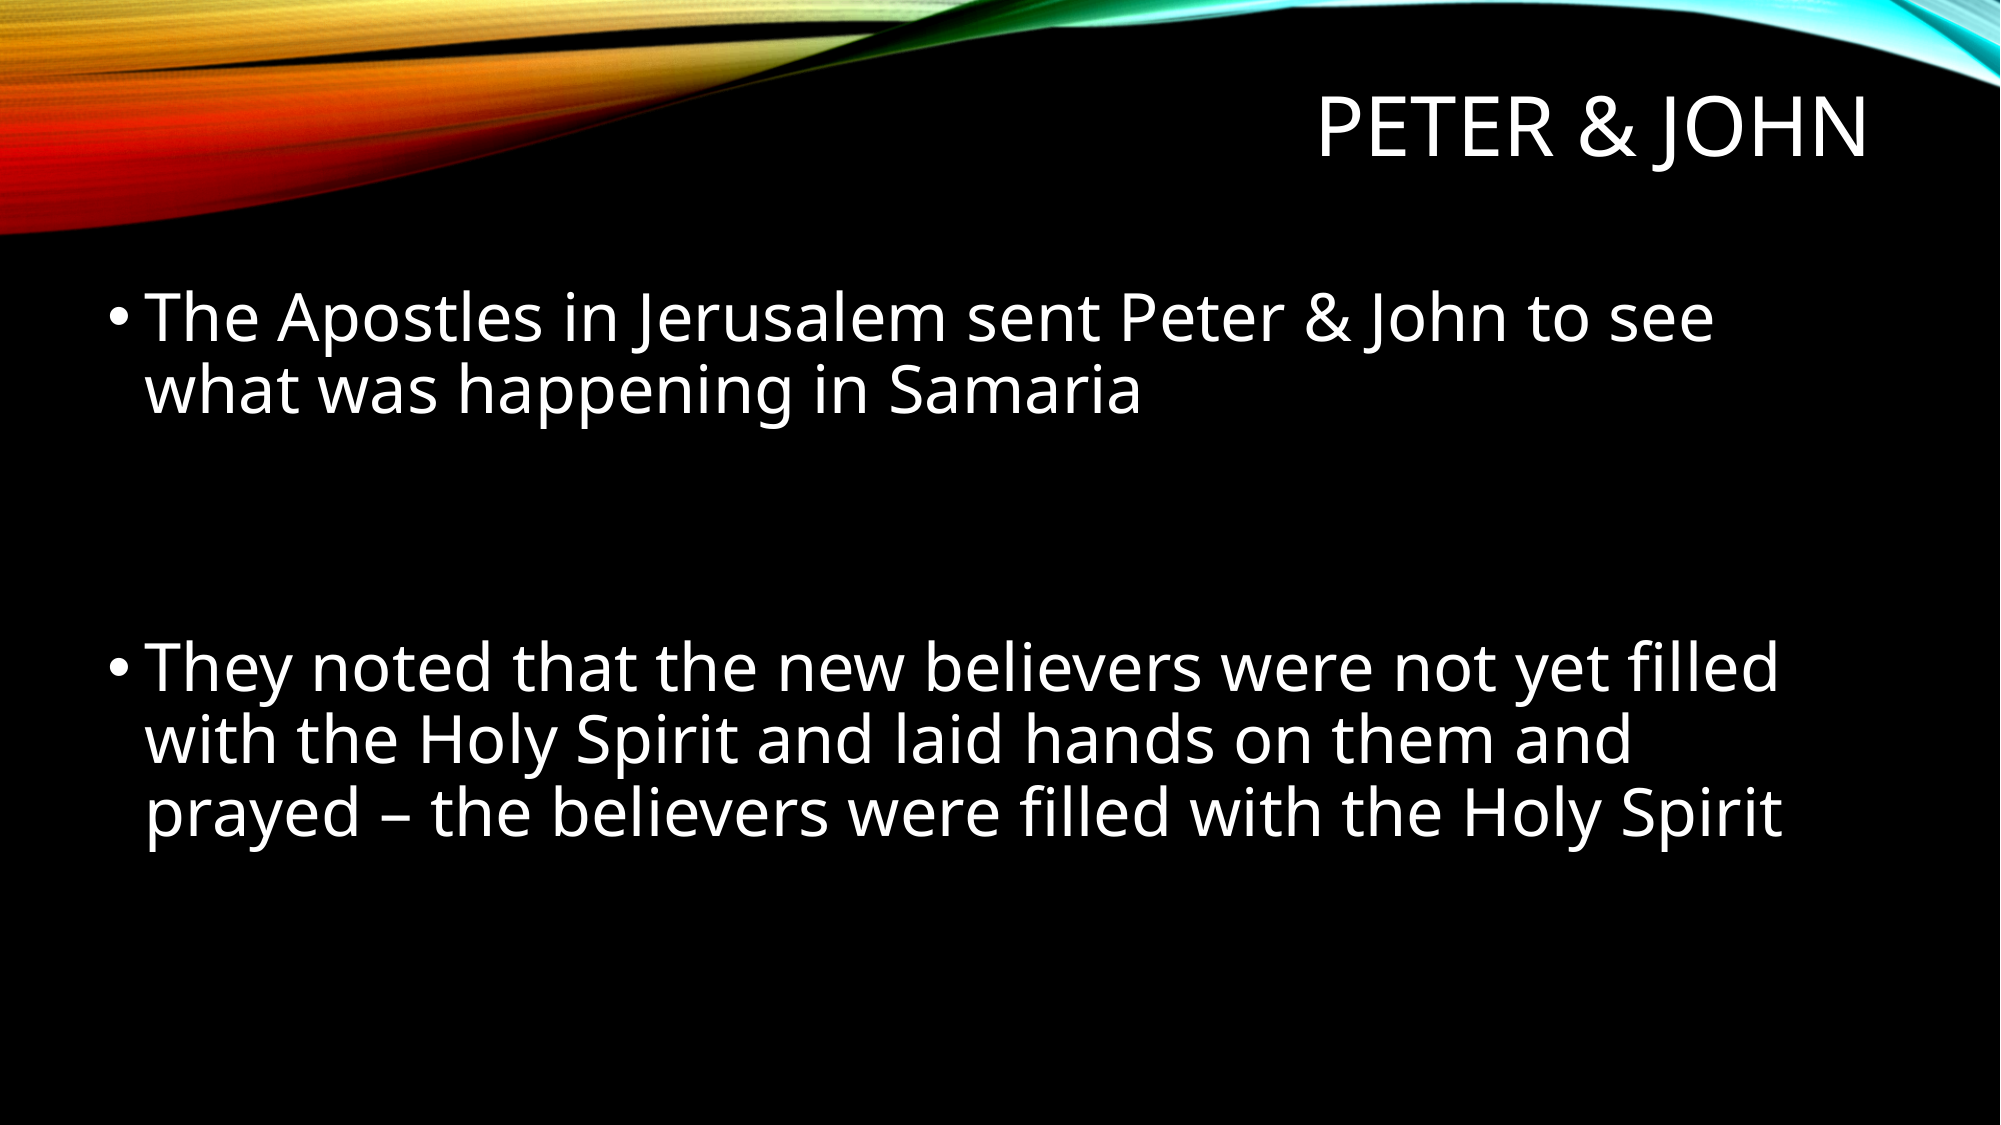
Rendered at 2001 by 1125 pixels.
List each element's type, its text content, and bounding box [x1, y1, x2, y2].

list The Apostles in Jerusalem sent Peter & John to see what was happening in Samaria They noted that the new believers were not yet filled with the Holy Spirit and laid hands on them and prayed – the believers were filled with the Holy Spirit [92, 276, 1868, 1047]
picture [0, 0, 2000, 237]
title Peter & John [474, 55, 1888, 204]
